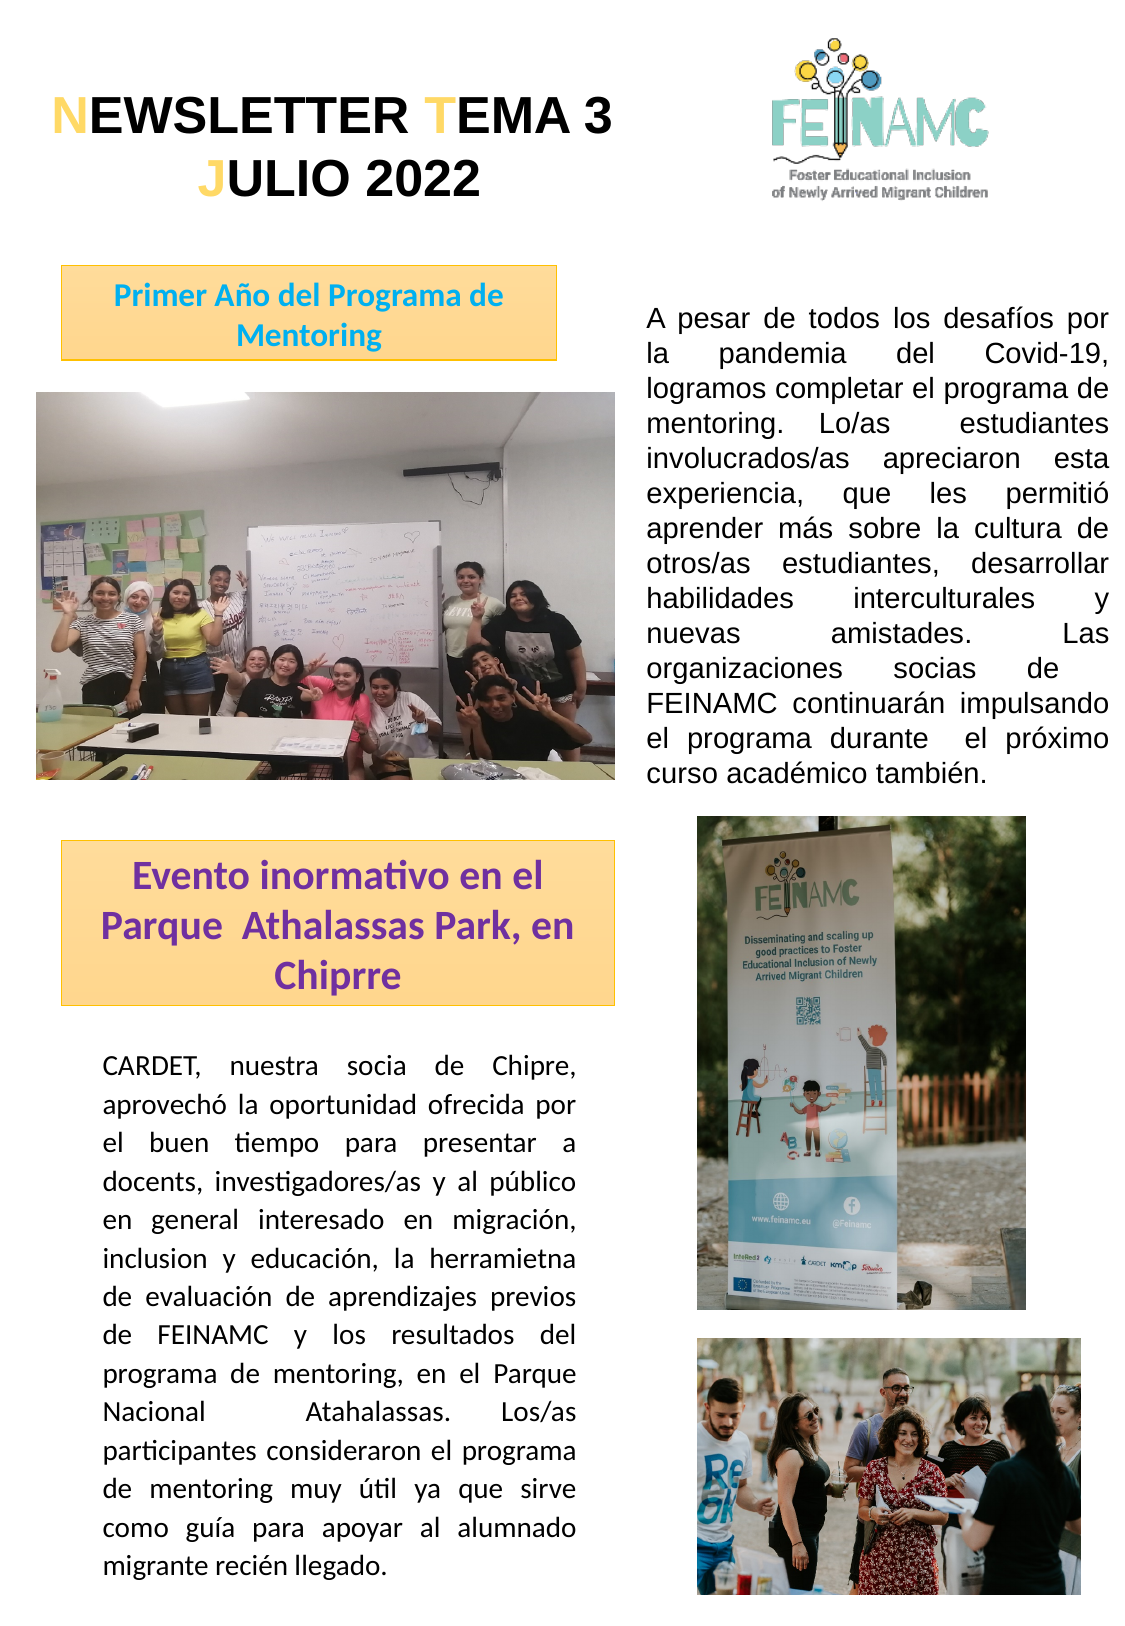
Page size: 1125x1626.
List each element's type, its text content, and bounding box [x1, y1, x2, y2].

text_box Evento inormativo en el Parque Athalassas Park, en Chiprre [61, 840, 615, 1006]
picture [697, 1338, 1082, 1595]
picture [697, 816, 1026, 1310]
text_box CARDET, nuestra socia de Chipre, aprovechó la oportunidad ofrecida por el buen tiempo para presentar a docents, investigadores/as y al público en general interesado en migración, inclusion y educación, la herramietna de evaluación de aprendizajes previos de FEINAMC y los resultados del programa de mentoring, en el Parque Nacional Atahalassas. Los/as participantes consideraron el programa de mentoring muy útil ya que sirve como guía para apoyar al alumnado migrante recién llegado. [87, 1035, 592, 1625]
text_box Newsletter Tema 3 julio 2022 [24, 74, 655, 215]
picture [35, 392, 615, 780]
text_box A pesar de todos los desafíos por la pandemia del Covid-19, logramos completar el programa de mentoring. Lo/as estudiantes involucrados/as apreciaron esta experiencia, que les permitió aprender más sobre la cultura de otros/as estudiantes, desarrollar habilidades interculturales y nuevas amistades. Las organizaciones socias de FEINAMC continuarán impulsando el programa durante el próximo curso académico también. [631, 292, 1125, 832]
picture [760, 30, 1000, 216]
text_box Primer Año del Programa de Mentoring [61, 265, 557, 361]
